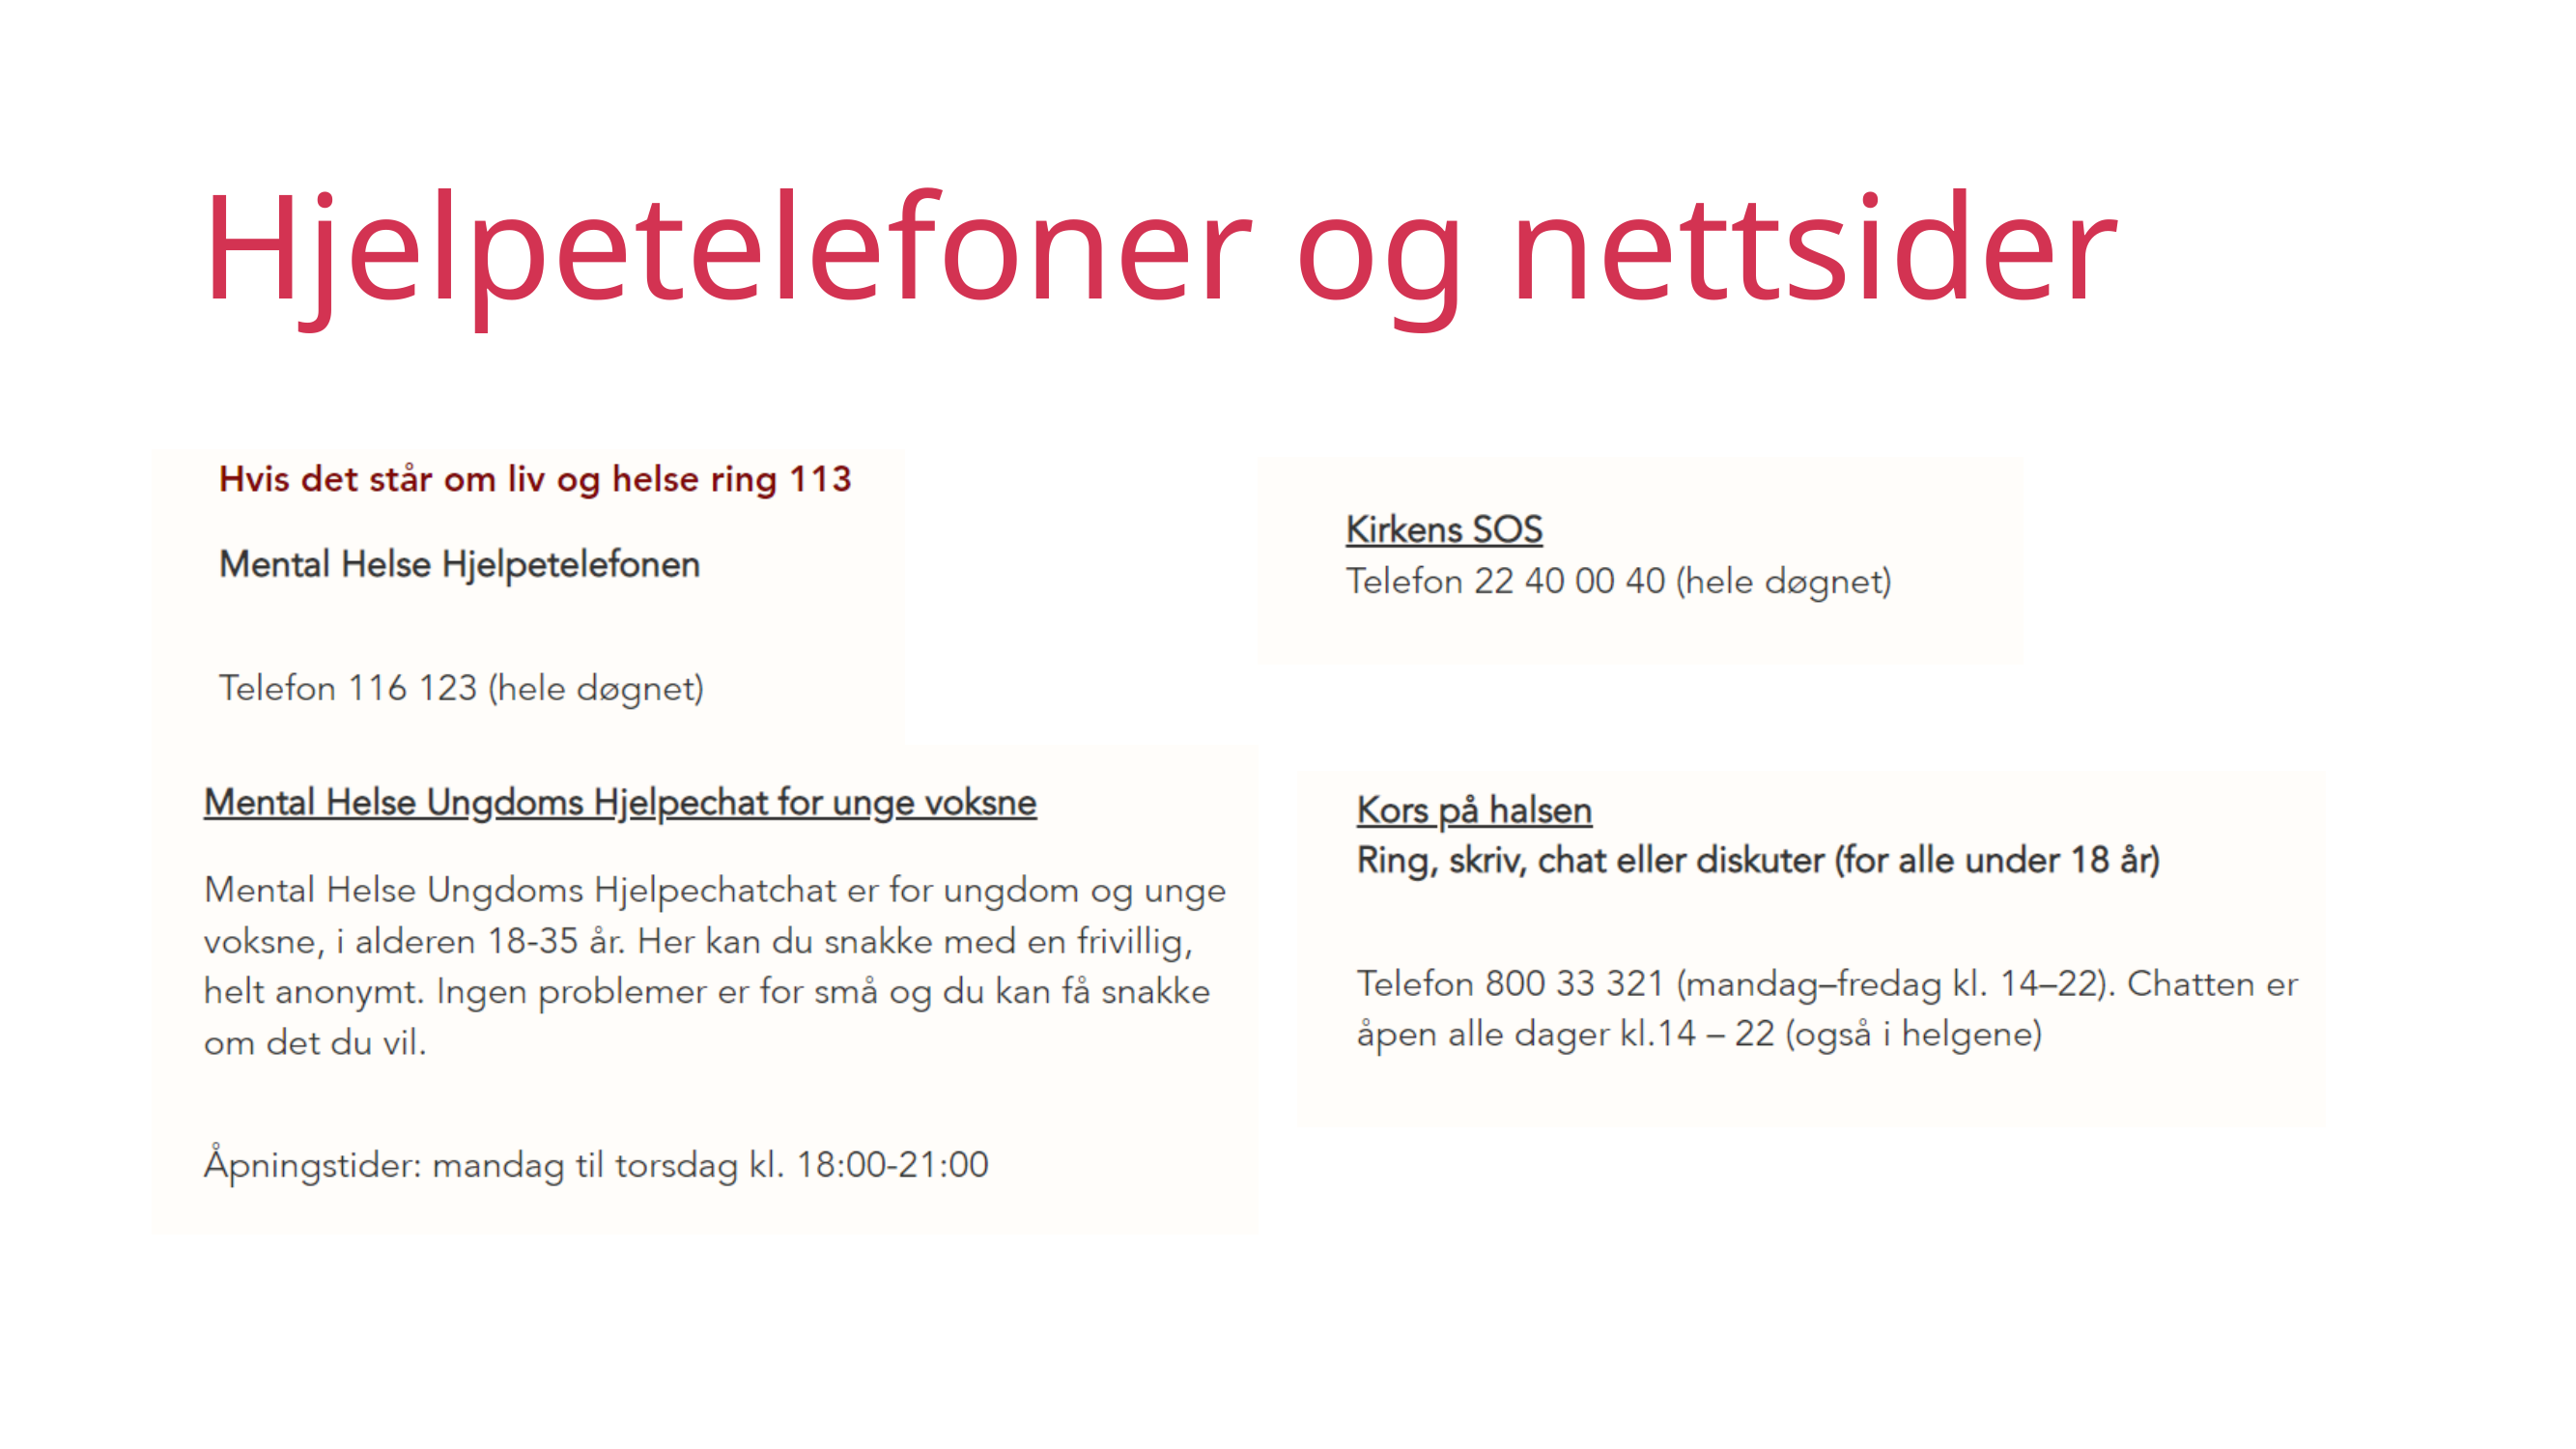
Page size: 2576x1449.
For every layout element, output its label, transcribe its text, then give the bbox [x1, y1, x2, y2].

picture [1297, 771, 2326, 1128]
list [152, 449, 905, 745]
picture [1258, 457, 2024, 665]
title Hjelpetelefoner og nettsider [199, 45, 2396, 331]
picture [152, 745, 1259, 1235]
